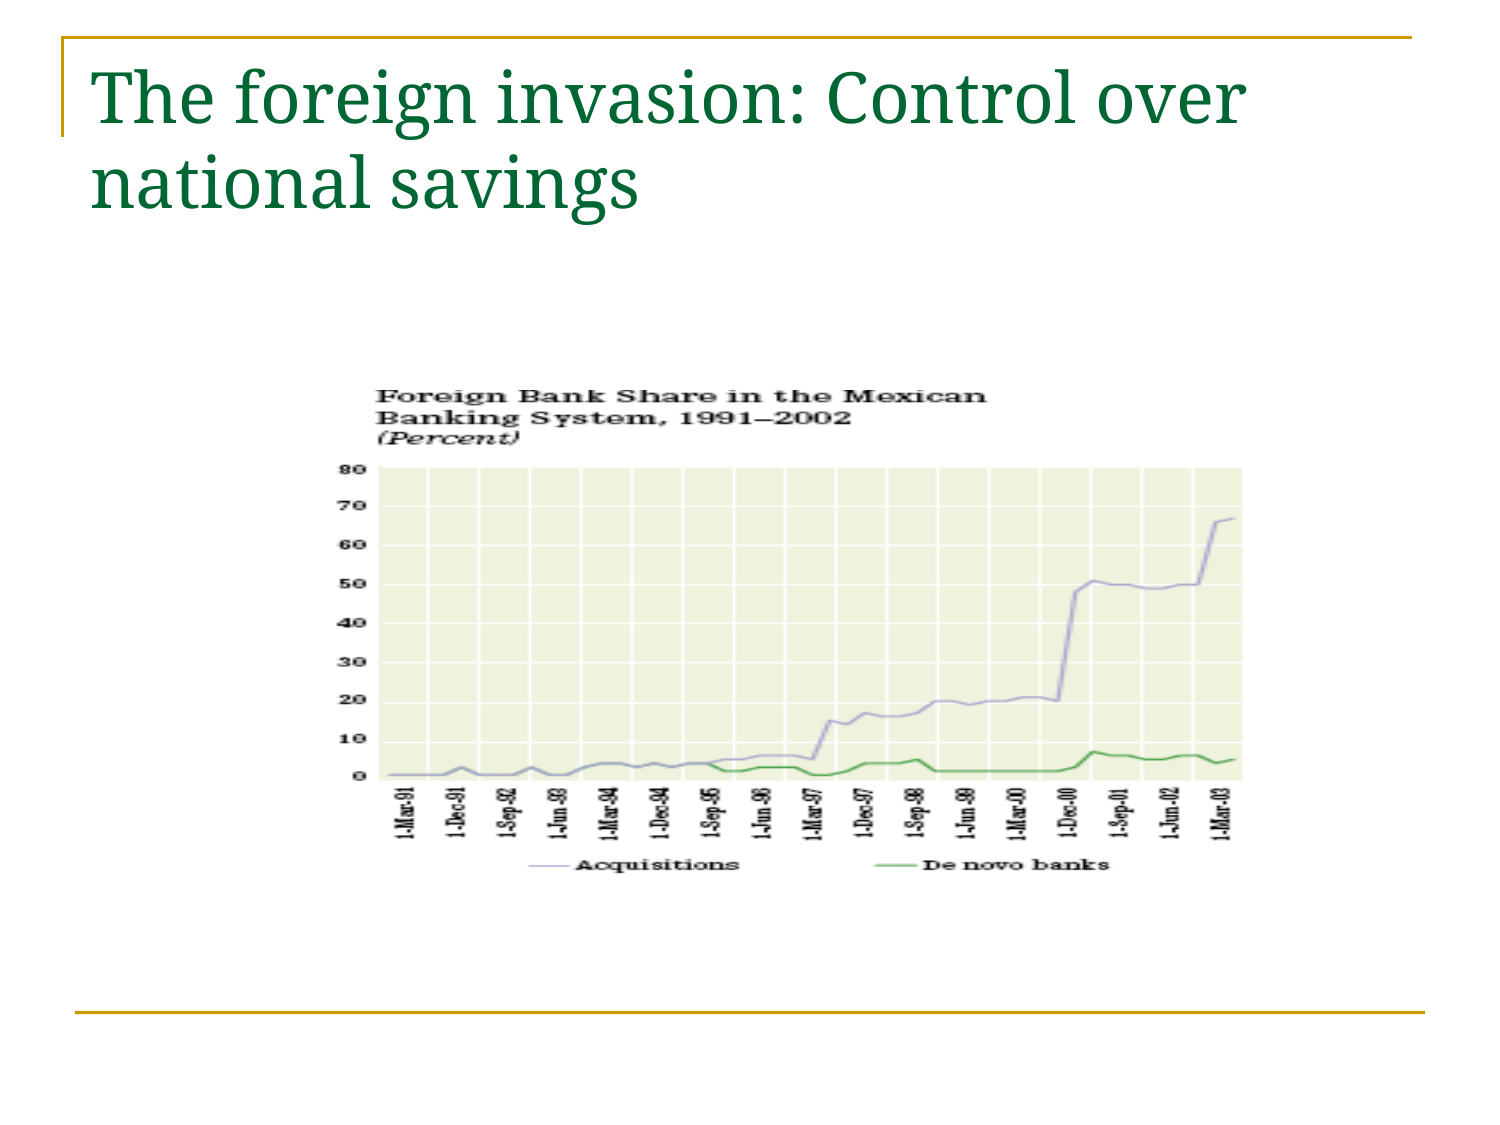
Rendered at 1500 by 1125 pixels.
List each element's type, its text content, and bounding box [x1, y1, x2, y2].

title The foreign invasion: Control over national savings [75, 45, 1425, 233]
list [299, 390, 1288, 879]
